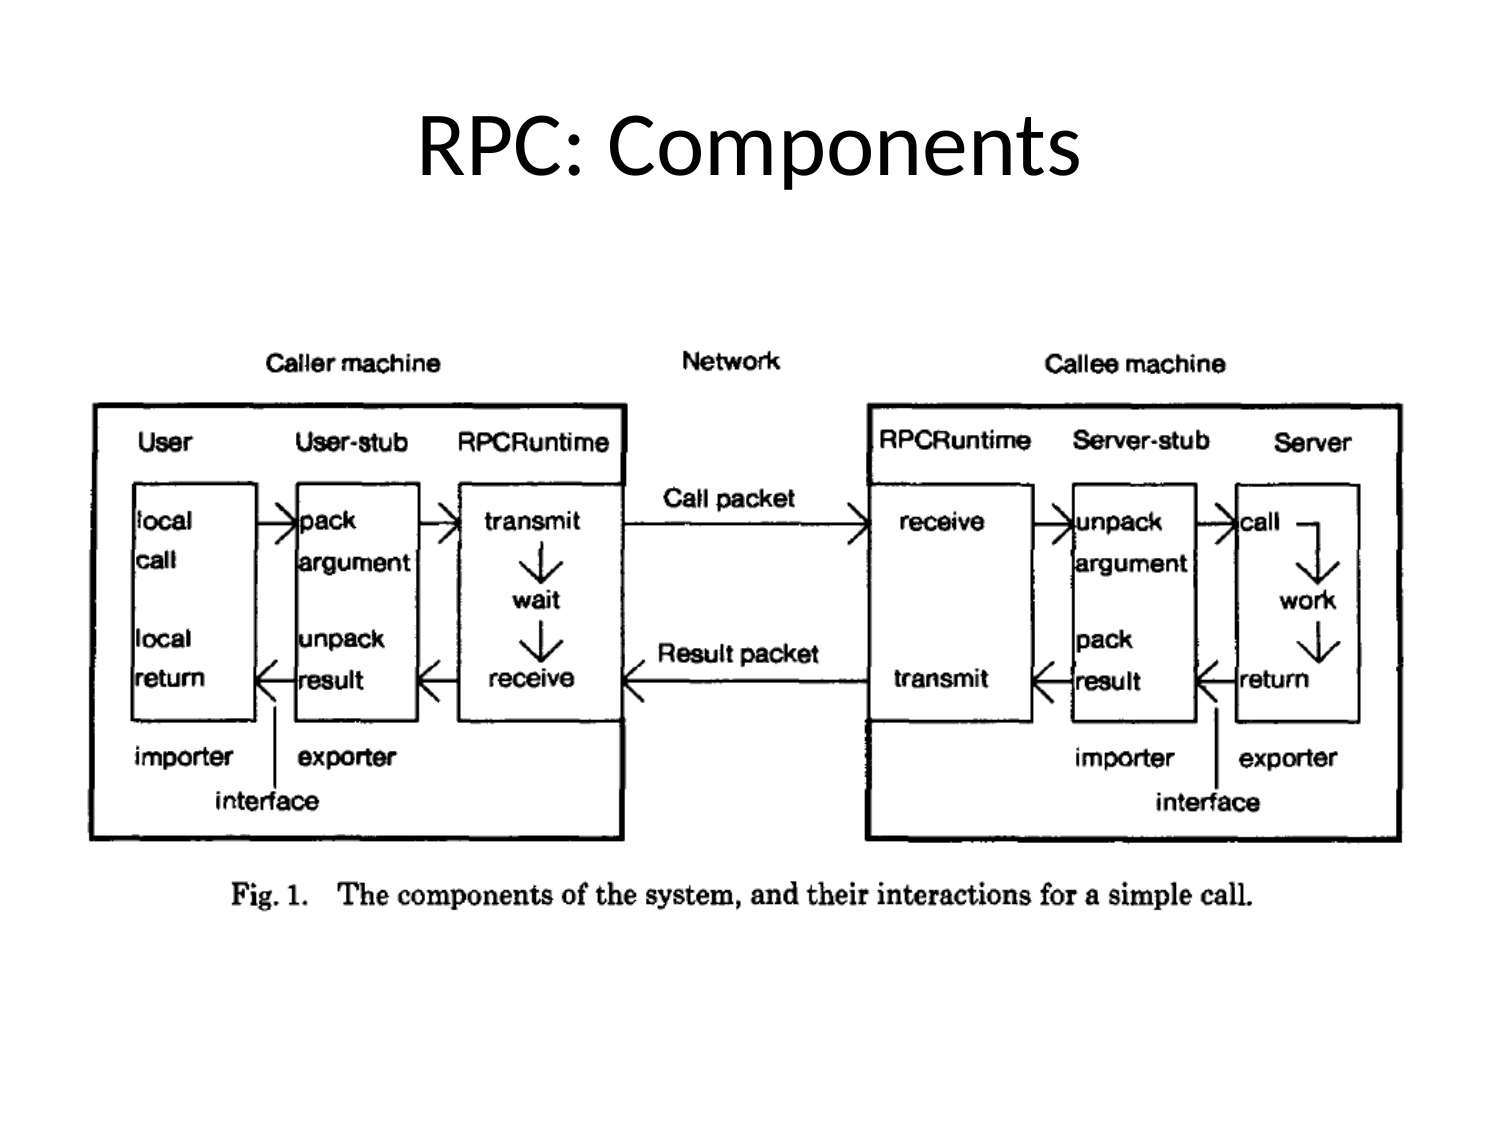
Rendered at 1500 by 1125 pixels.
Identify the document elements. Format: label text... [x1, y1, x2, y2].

title RPC: Components [75, 45, 1425, 233]
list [74, 344, 1426, 924]
